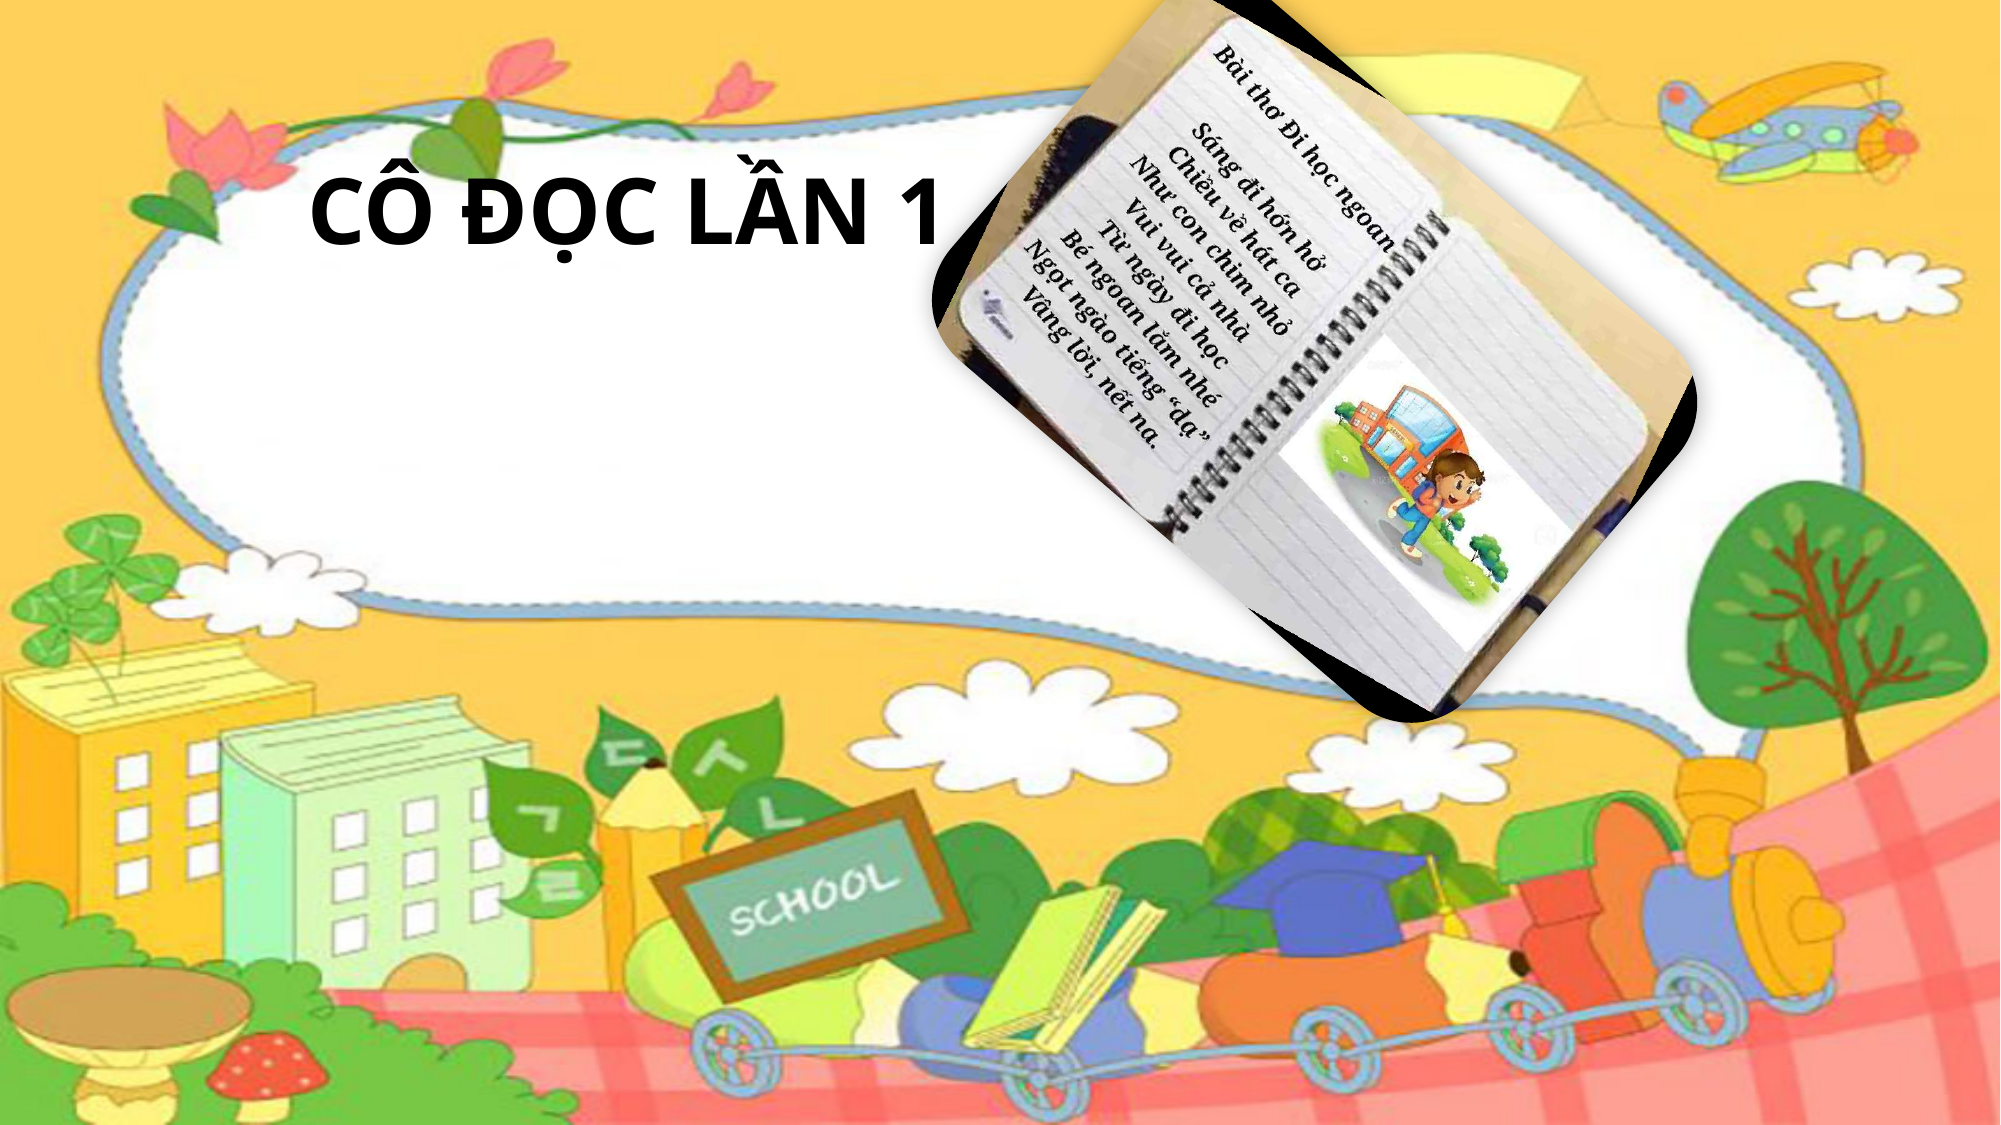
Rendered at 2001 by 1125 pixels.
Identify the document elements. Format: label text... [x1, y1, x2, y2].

picture [0, 0, 2001, 1125]
text_box CÔ ĐỌC LẦN 1 [292, 145, 965, 270]
